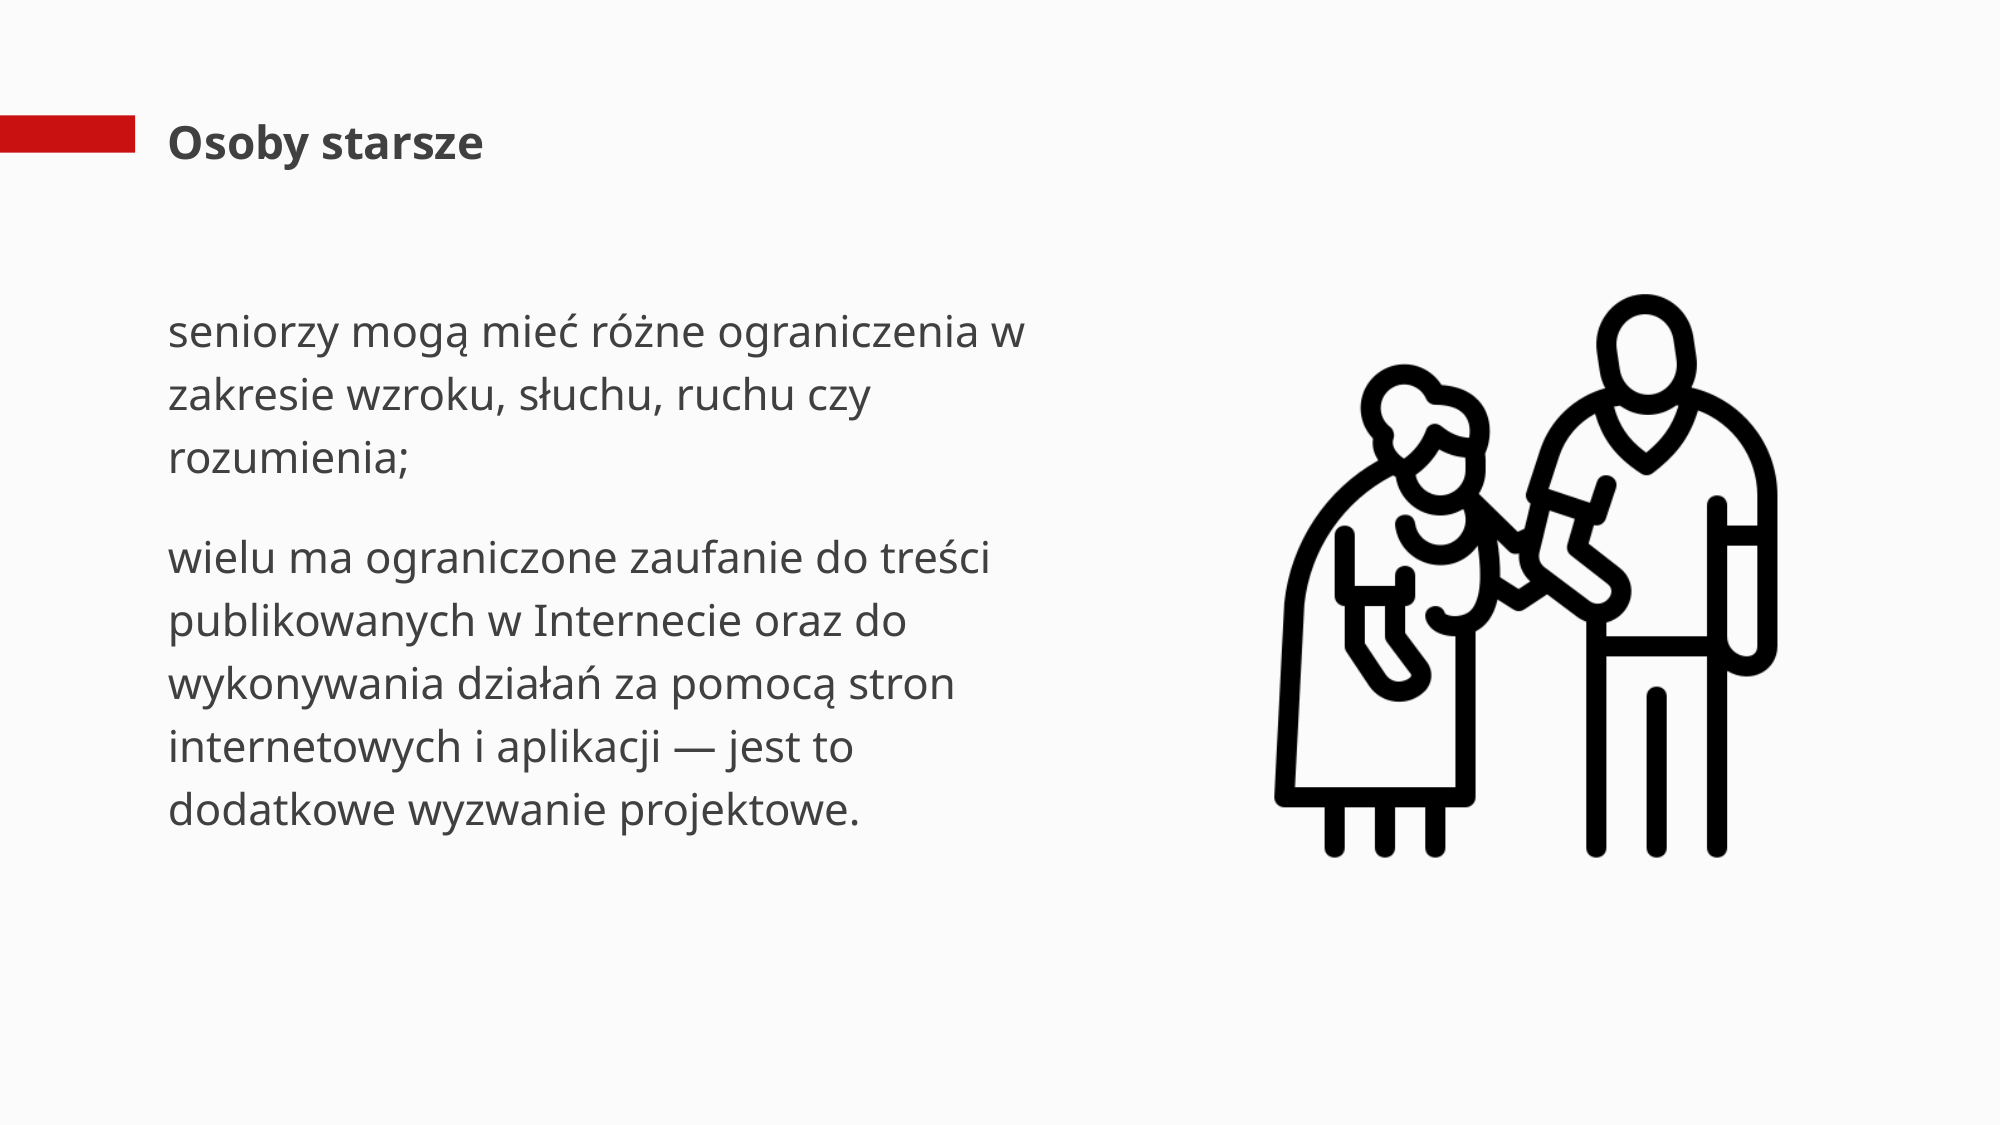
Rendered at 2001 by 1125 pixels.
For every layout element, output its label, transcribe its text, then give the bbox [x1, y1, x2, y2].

picture [1204, 254, 1848, 898]
title Osoby starsze [152, 98, 1886, 211]
list seniorzy mogą mieć różne ograniczenia w zakresie wzroku, słuchu, ruchu czy rozumienia; wielu ma ograniczone zaufanie do treści publikowanych w Internecie oraz do wykonywania działań za pomocą stron internetowych i aplikacji — jest to dodatkowe wyzwanie projektowe. [152, 285, 1078, 1083]
